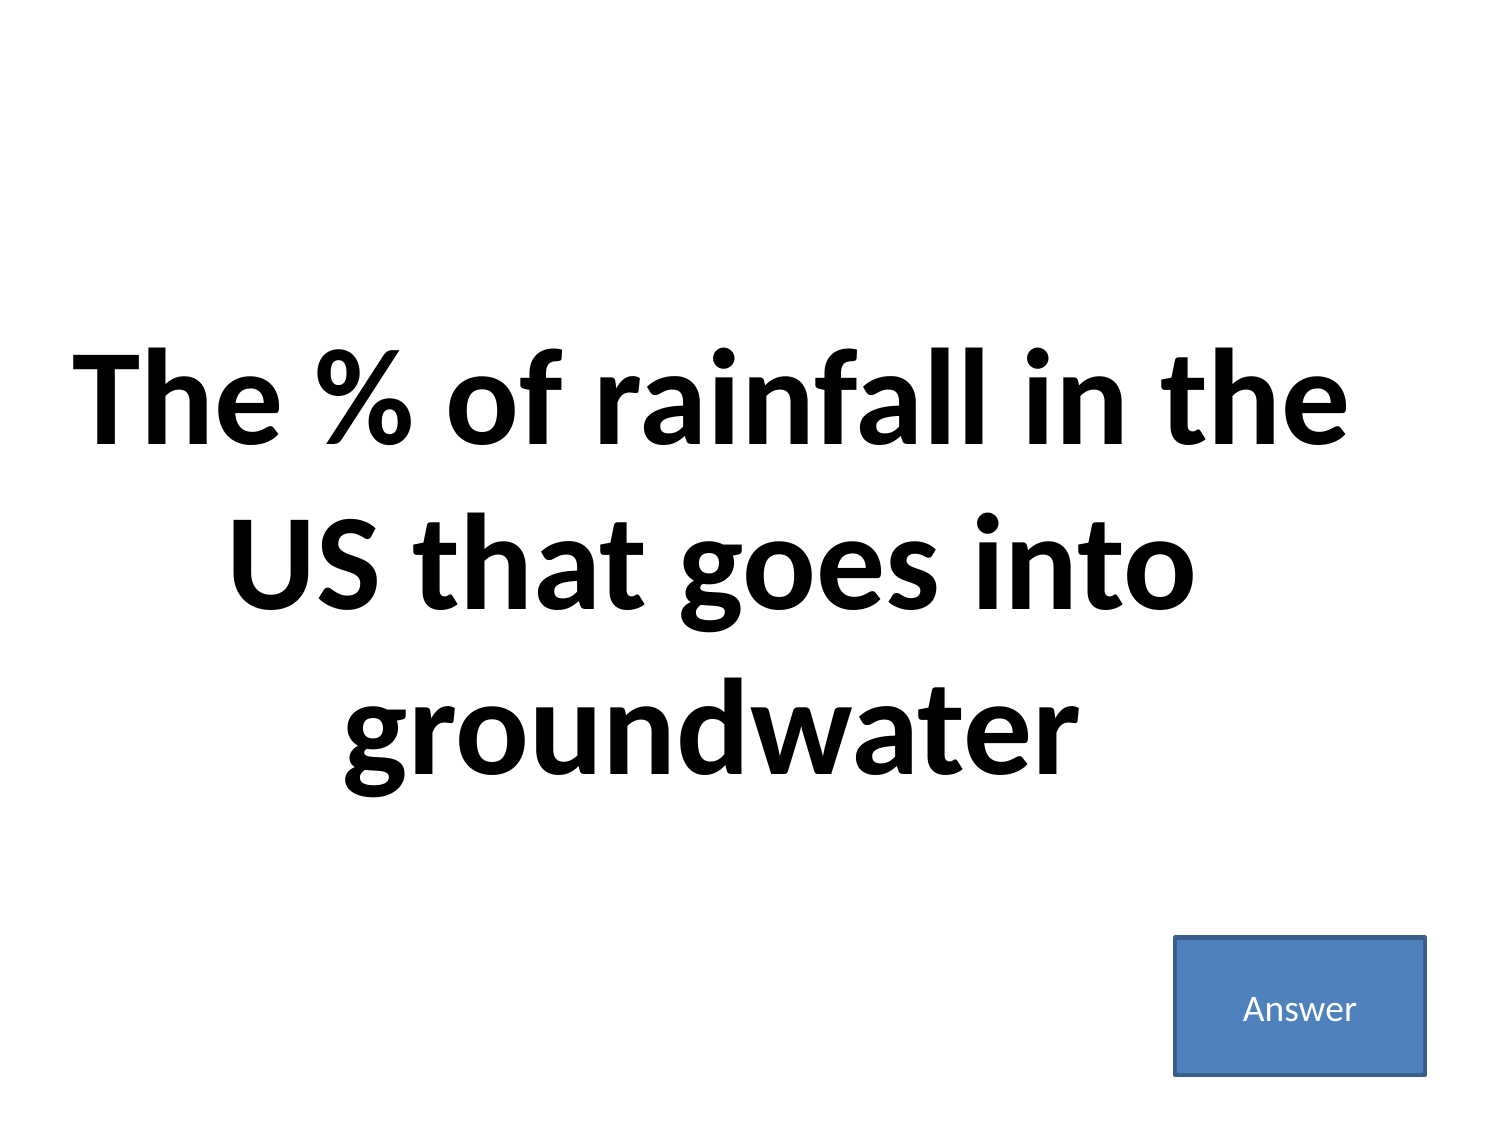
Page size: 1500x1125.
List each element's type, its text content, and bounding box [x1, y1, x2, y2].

text_box The % of rainfall in the US that goes into groundwater [50, 299, 1375, 810]
text_box Answer [1173, 935, 1427, 1077]
